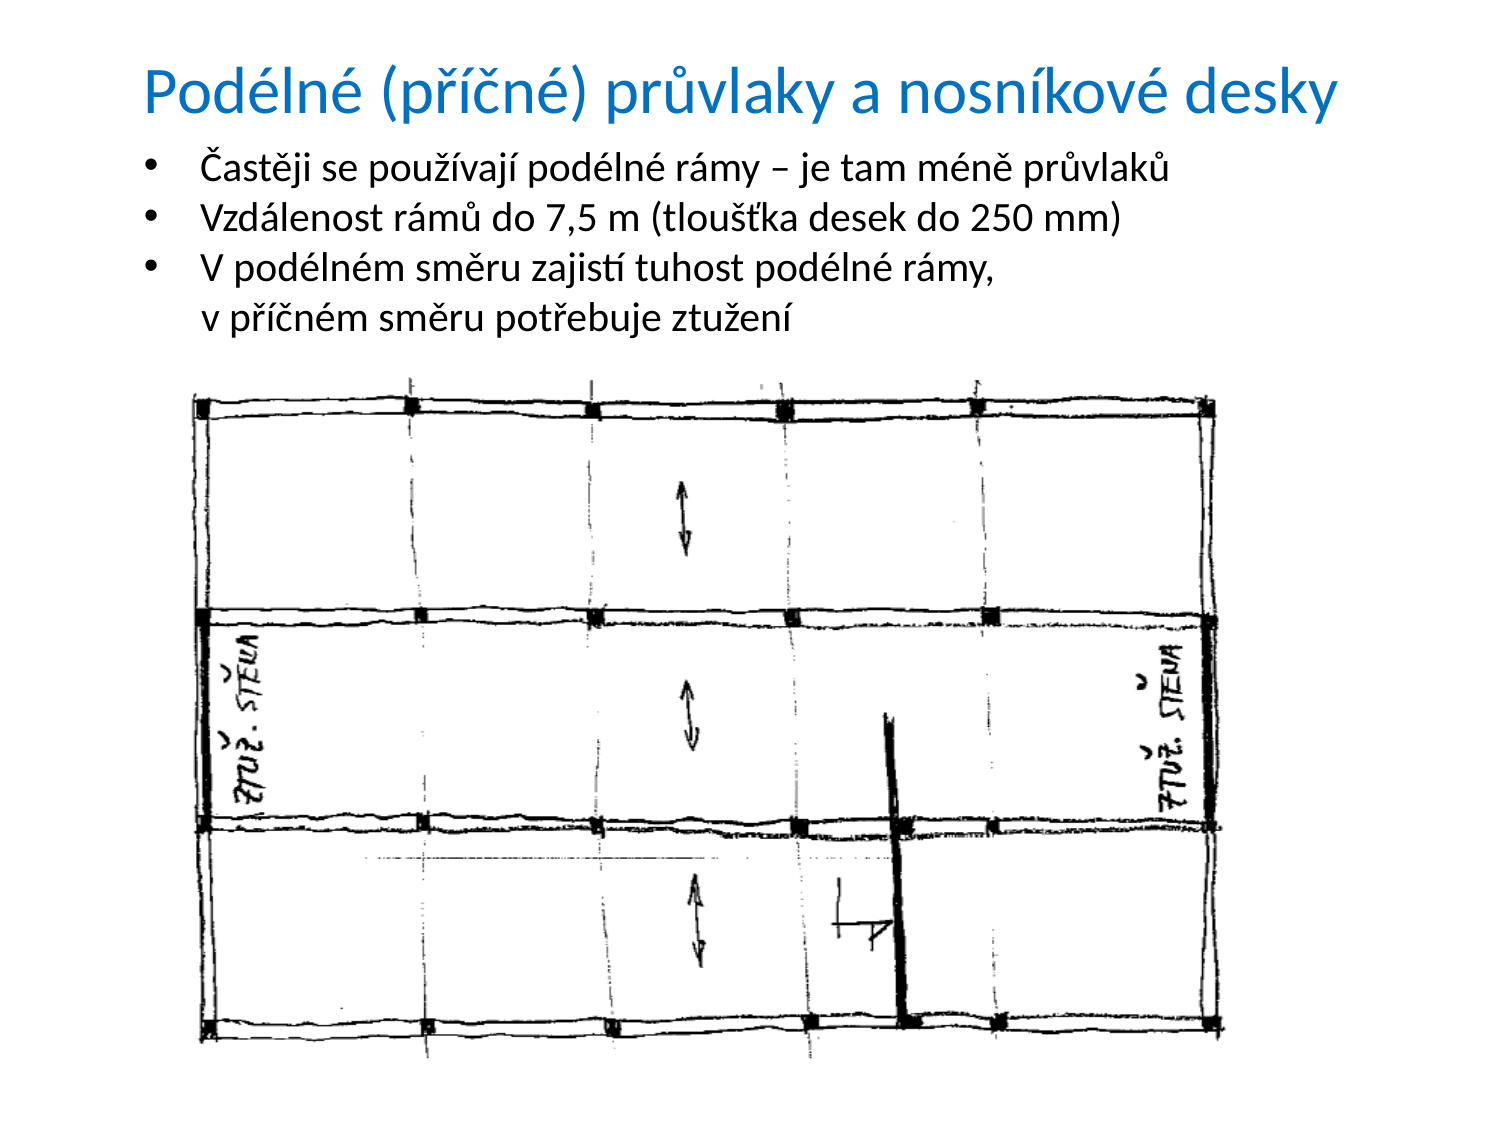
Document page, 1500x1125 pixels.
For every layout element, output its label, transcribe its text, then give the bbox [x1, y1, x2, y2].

picture [170, 367, 1282, 1086]
text_box Podélné (příčné) průvlaky a nosníkové desky Častěji se používají podélné rámy – je tam méně průvlaků Vzdálenost rámů do 7,5 m (tloušťka desek do 250 mm) V podélném směru zajistí tuhost podélné rámy, v příčném směru potřebuje ztužení [129, 39, 1355, 348]
